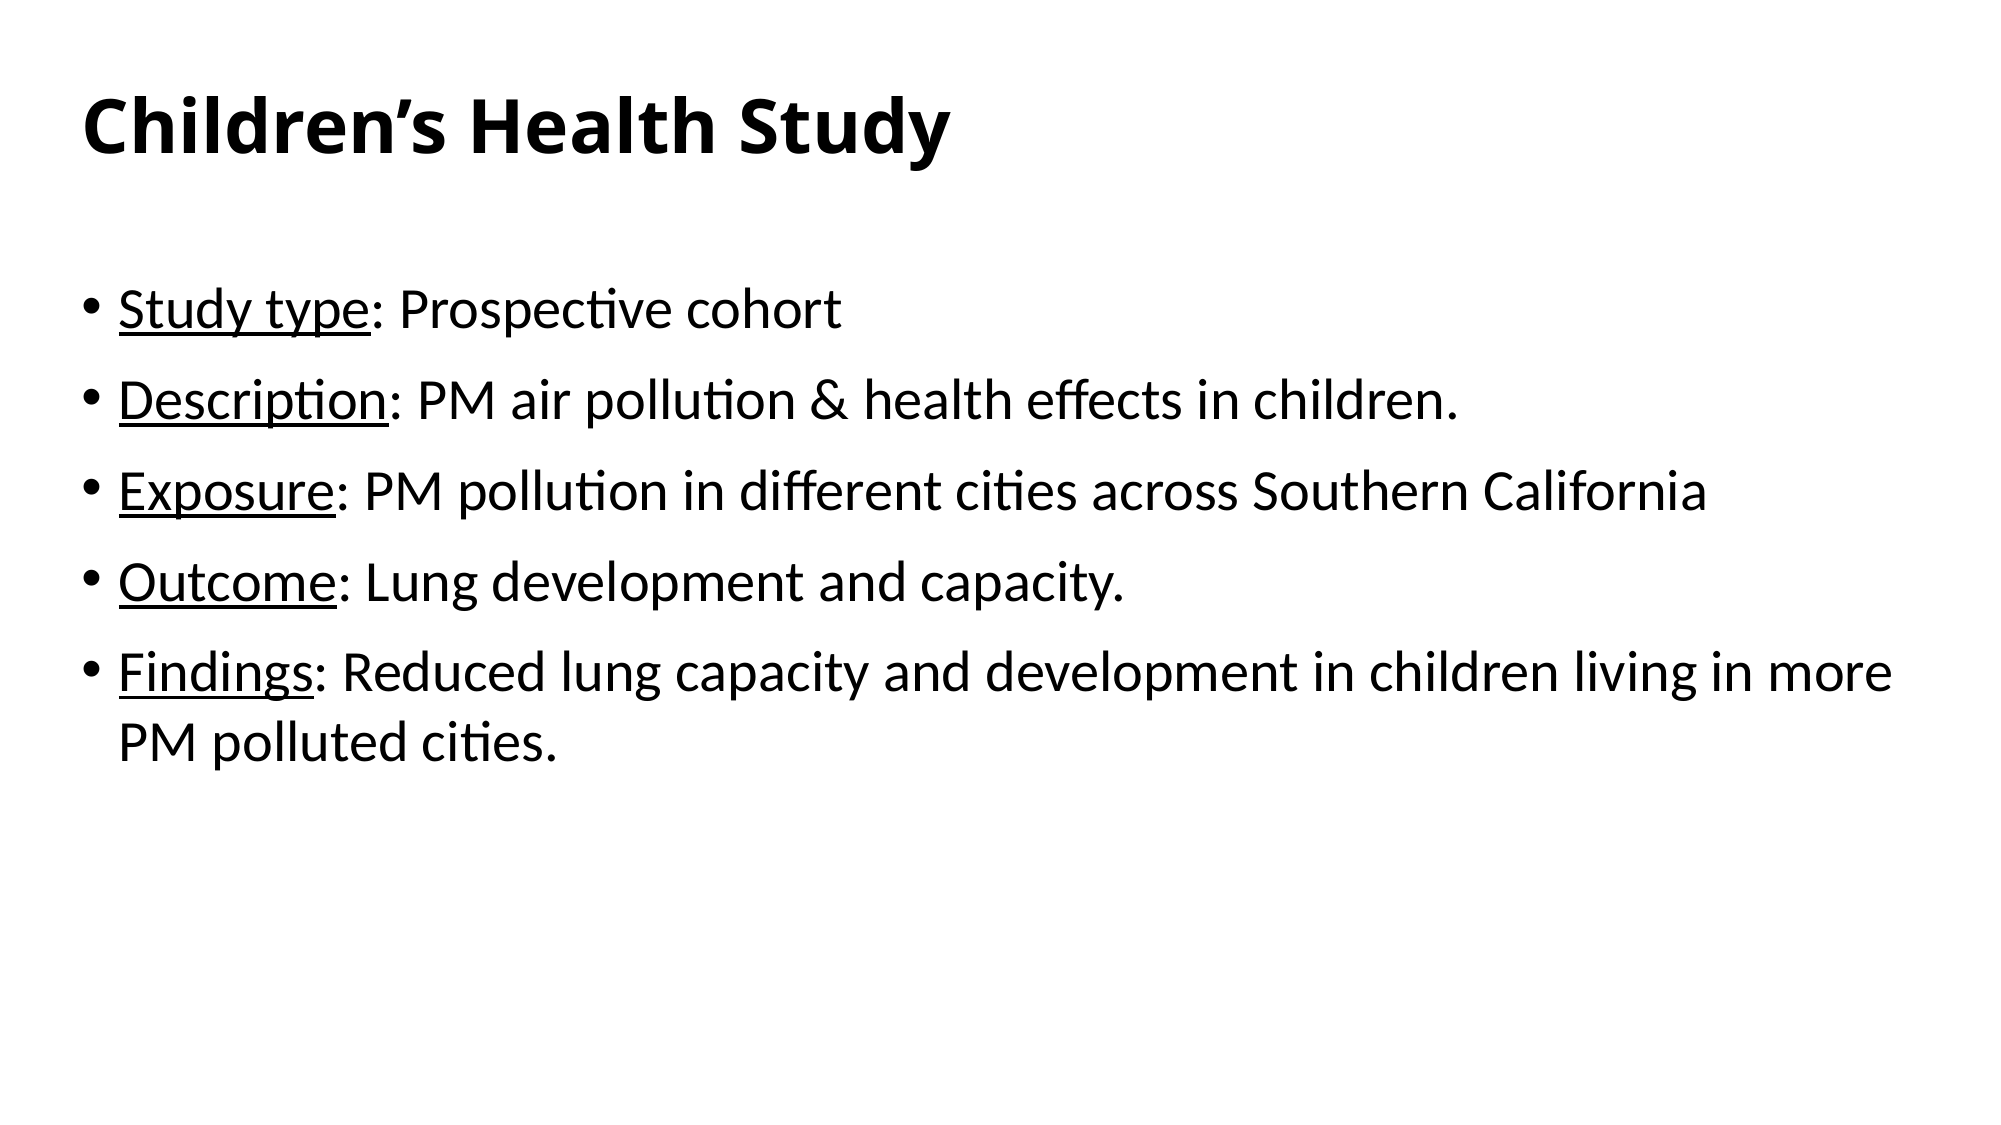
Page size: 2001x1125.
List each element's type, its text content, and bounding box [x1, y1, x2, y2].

title Children’s Health Study [66, 47, 1792, 211]
list Study type: Prospective cohort Description: PM air pollution & health effects in children. Exposure: PM pollution in different cities across Southern California Outcome: Lung development and capacity. Findings: Reduced lung capacity and development in children living in more PM polluted cities. [66, 262, 1931, 977]
